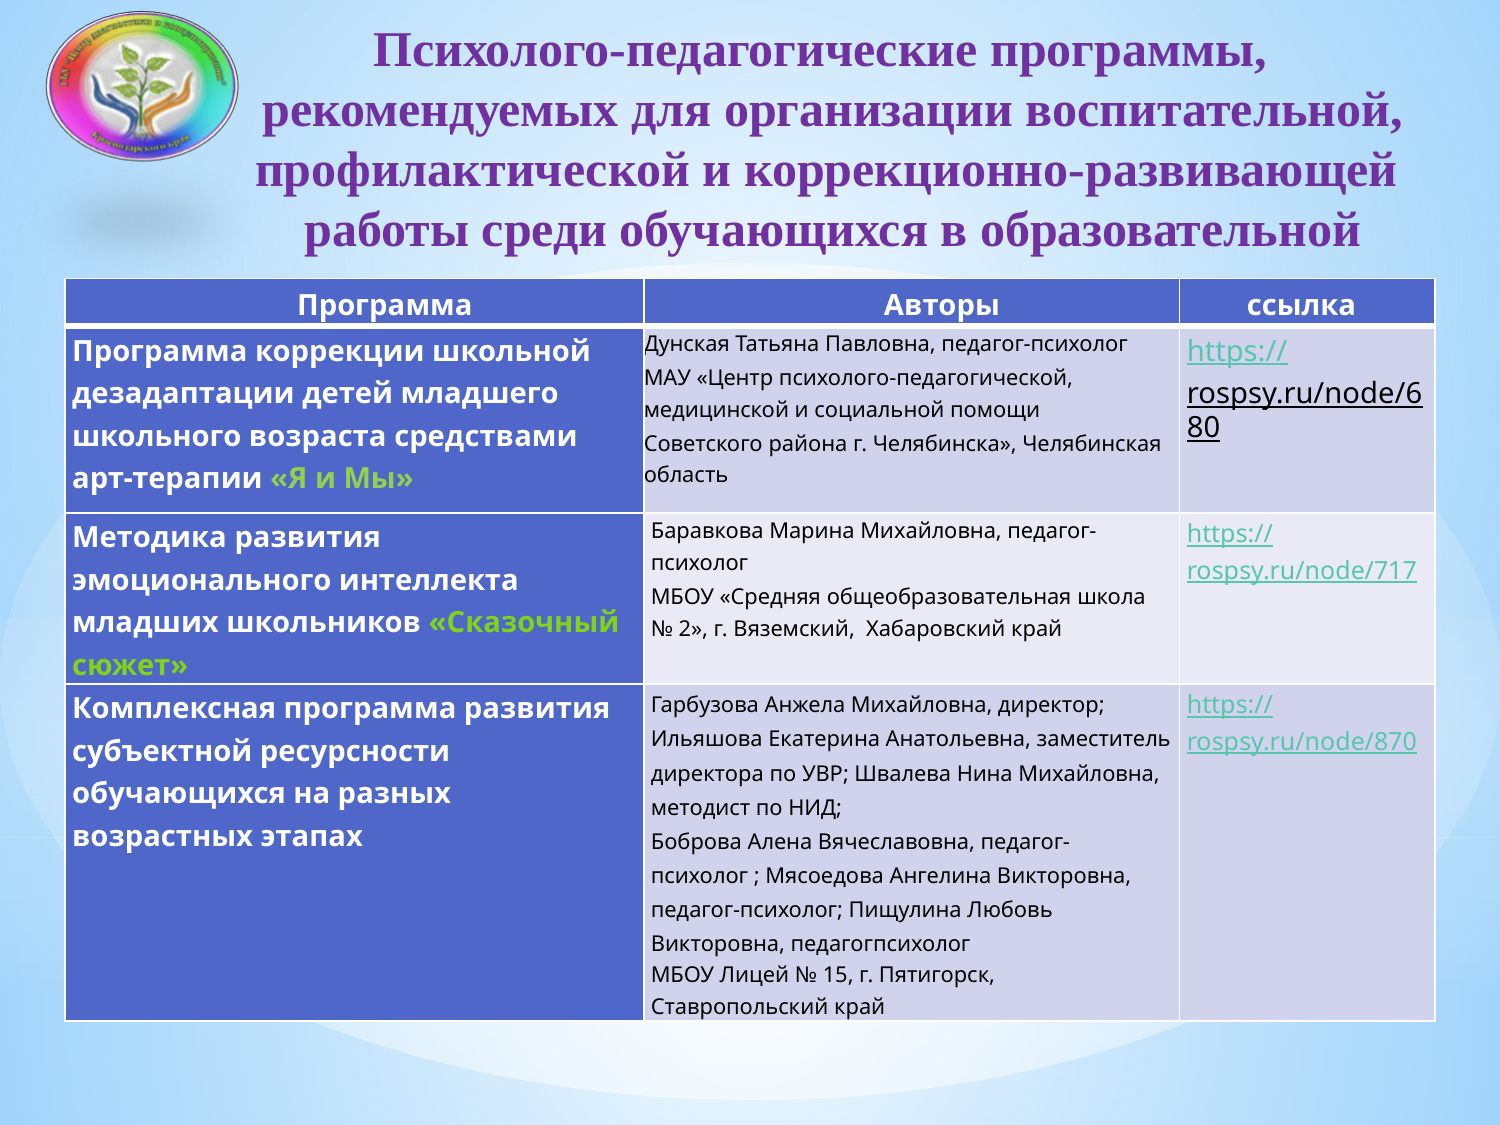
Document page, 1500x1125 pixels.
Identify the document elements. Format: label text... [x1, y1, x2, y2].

table_header ссылка [1180, 279, 1434, 323]
table_cell https://rospsy.ru/node/680 [1180, 329, 1434, 512]
table_cell https://rospsy.ru/node/870 [1180, 685, 1434, 1020]
title Психолого-педагогические программы, рекомендуемых для организации воспитательной, профилактической и коррекционно-развивающей работы среди обучающихся в образовательной организации [286, 9, 1483, 268]
table_cell Баравкова Марина Михайловна, педагог-психолог МБОУ «Средняя общеобразовательная школа № 2», г. Вяземский, Хабаровский край [645, 514, 1179, 683]
table_header Авторы [645, 279, 1179, 323]
table_header Программа [66, 279, 643, 323]
table_cell Комплексная программа развития субъектной ресурсности обучающихся на разных возрастных этапах [66, 685, 643, 1020]
table_cell Гарбузова Анжела Михайловна, директор; Ильяшова Екатерина Анатольевна, заместитель директора по УВР; Швалева Нина Михайловна, методист по НИД; Боброва Алена Вячеславовна, педагог-психолог ; Мясоедова Ангелина Викторовна, педагог-психолог; Пищулина Любовь Викторовна, педагогпсихолог МБОУ Лицей № 15, г. Пятигорск, Ставропольский край [645, 685, 1179, 1020]
table_cell Дунская Татьяна Павловна, педагог-психолог МАУ «Центр психолого-педагогической, медицинской и социальной помощи Советского района г. Челябинска», Челябинская область [645, 329, 1179, 512]
table_cell https://rospsy.ru/node/717 [1180, 514, 1434, 683]
table_cell Программа коррекции школьной дезадаптации детей младшего школьного возраста средствами арт-терапии «Я и Мы» [66, 329, 643, 512]
picture [1, 9, 285, 301]
table_cell Методика развития эмоционального интеллекта младших школьников «Сказочный сюжет» [66, 514, 643, 683]
